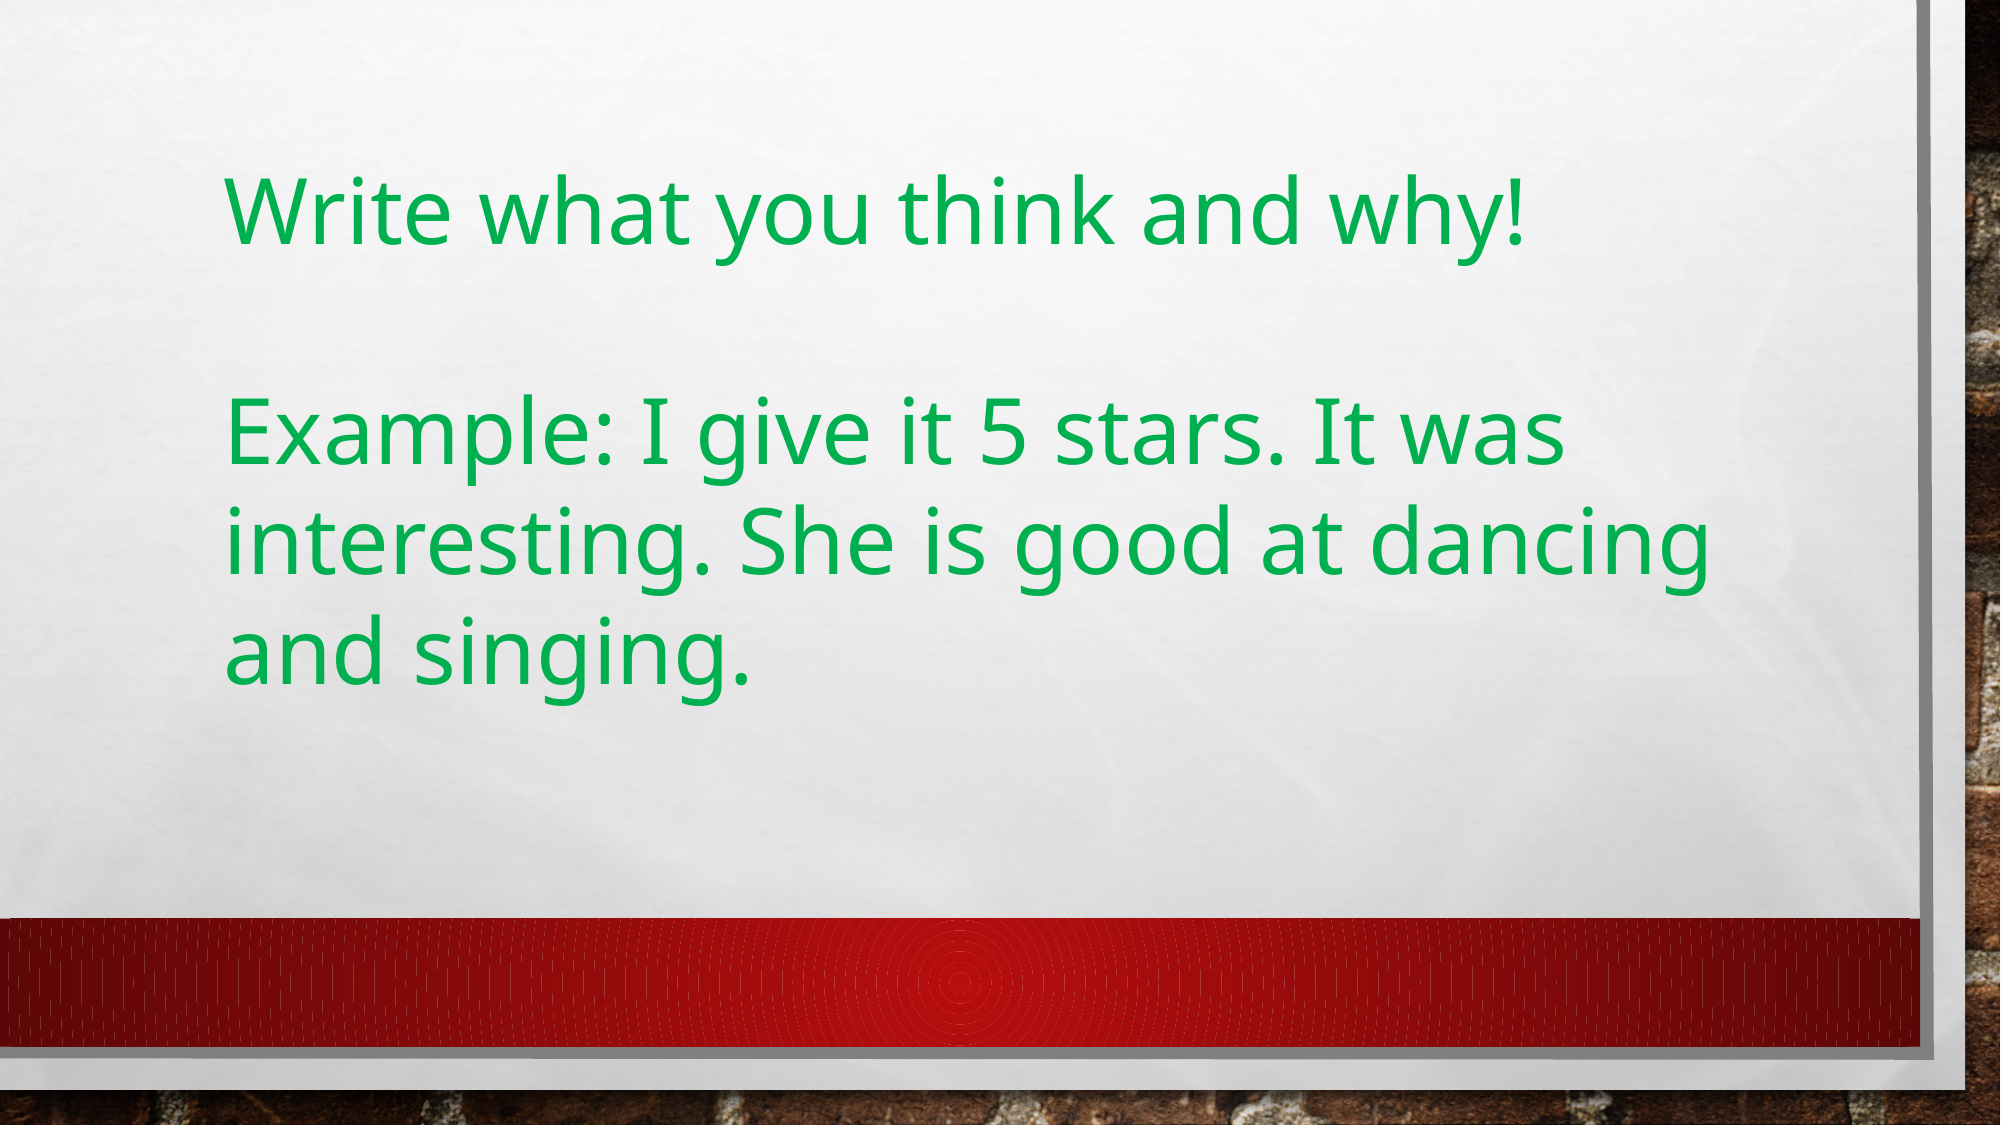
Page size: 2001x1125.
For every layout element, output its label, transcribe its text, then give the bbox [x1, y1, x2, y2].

text_box Write what you think and why! Example: I give it 5 stars. It was interesting. She is good at dancing and singing. [209, 145, 1750, 710]
picture [0, 0, 2000, 1125]
